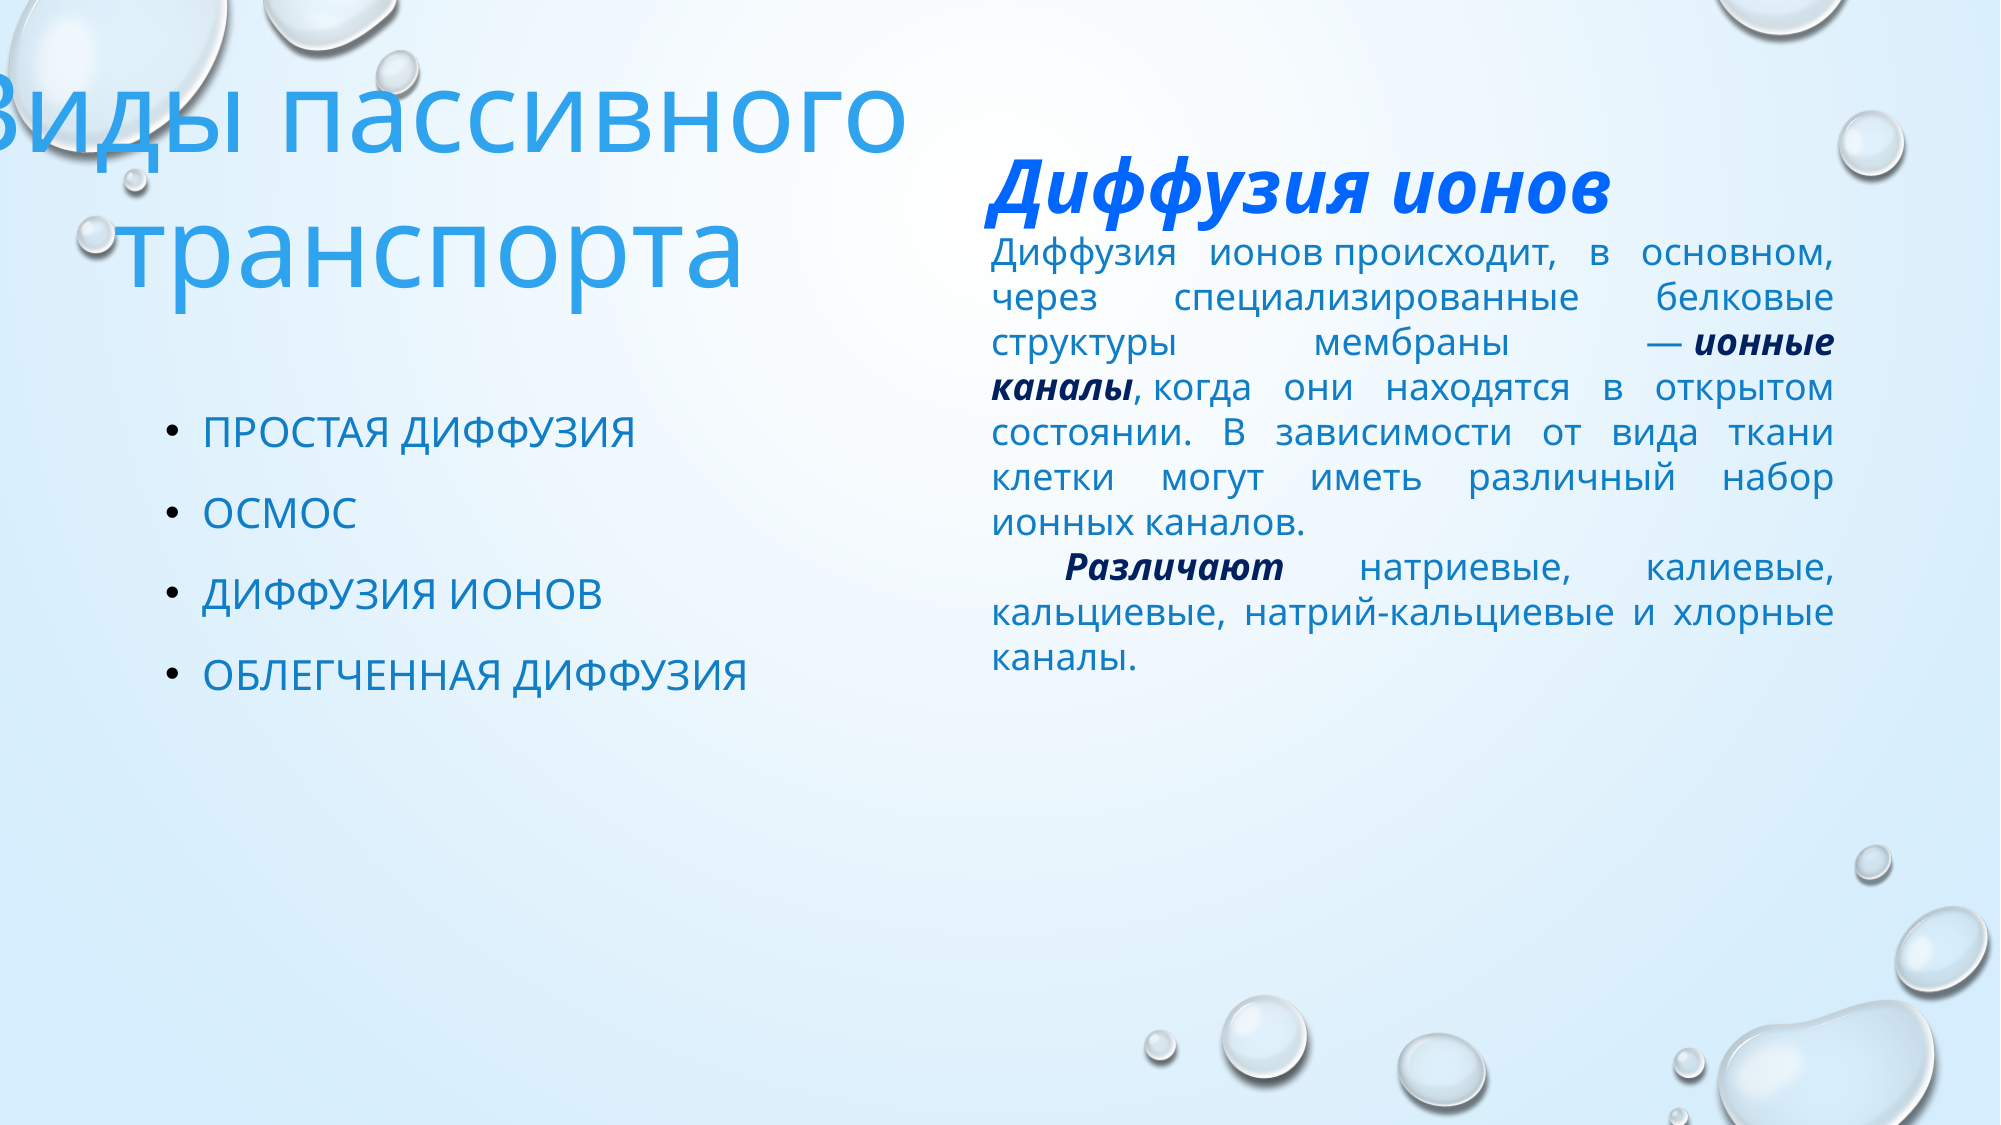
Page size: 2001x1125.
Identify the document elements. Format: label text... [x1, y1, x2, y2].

list Простая диффузия Осмос Диффузия ионов Облегченная диффузия [150, 388, 1850, 950]
picture [0, 0, 2000, 1125]
text_box Виды пассивного транспорта [0, 33, 930, 318]
text_box Диффузия ионов Диффузия ионов происходит, в основном, через специализированные белковые структуры мембраны — ионные каналы, когда они находятся в открытом состоянии. В зависимости от вида ткани клетки могут иметь различный набор ионных каналов. Различают натриевые, калиевые, кальциевые, натрий-кальциевые и хлорные каналы. [976, 130, 1850, 686]
